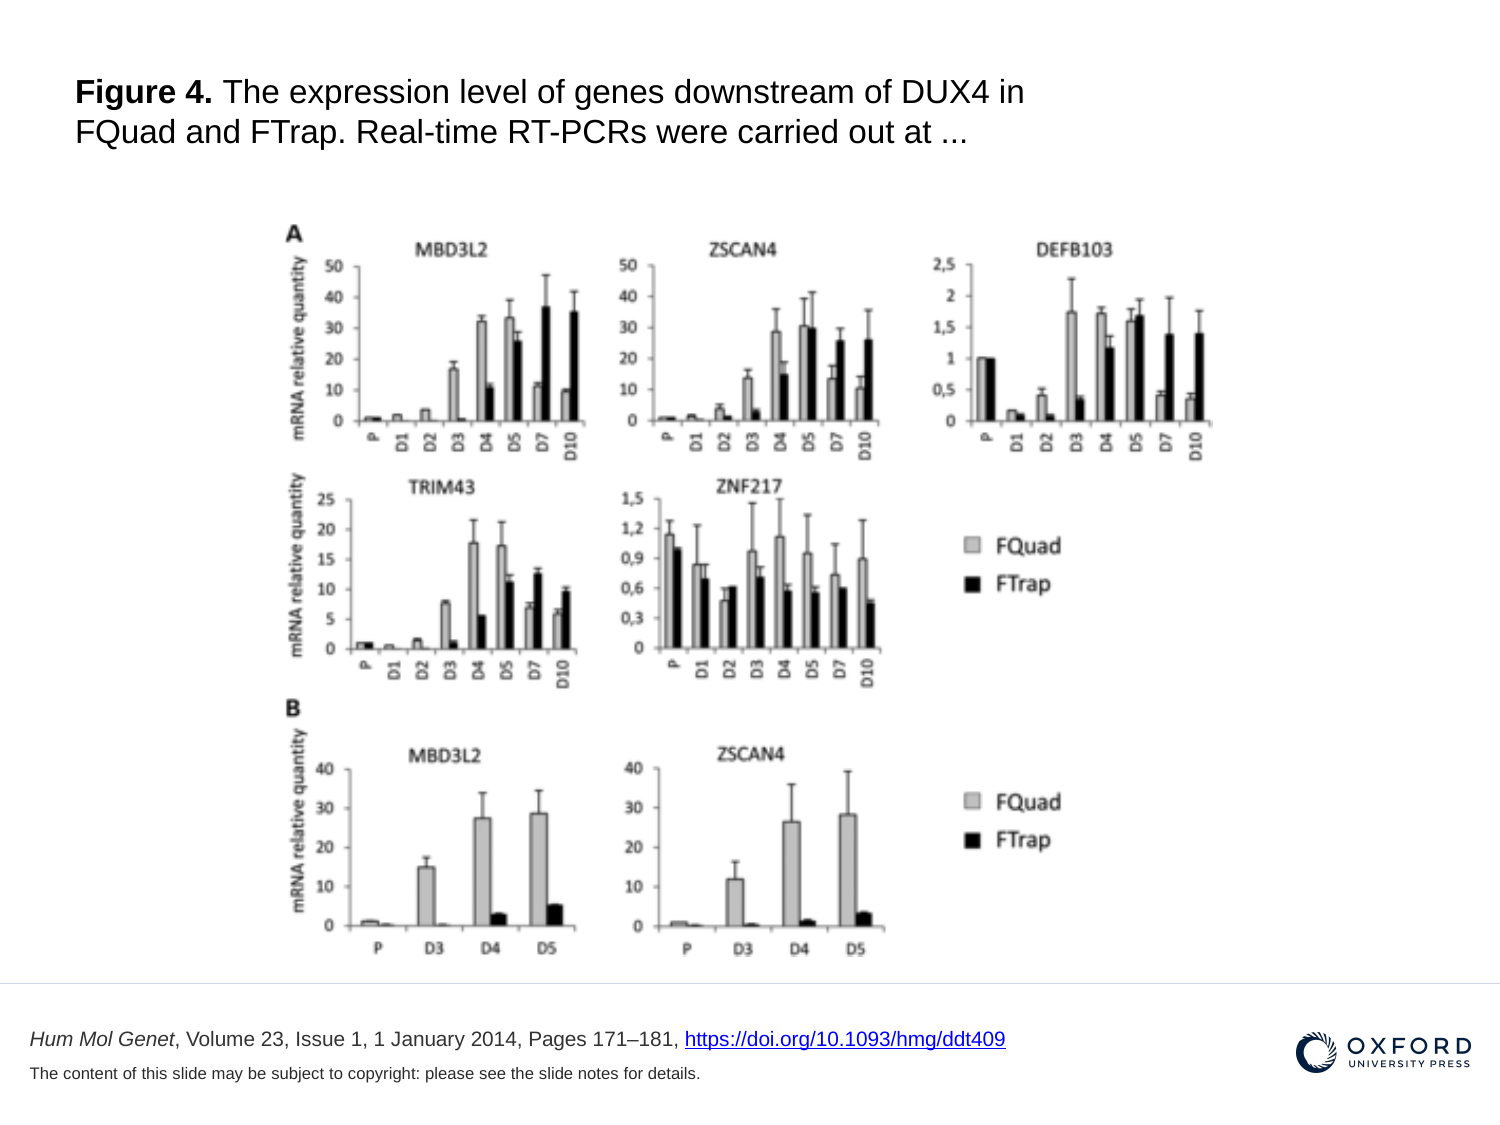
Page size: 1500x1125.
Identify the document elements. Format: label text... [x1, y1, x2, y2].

footer Hum Mol Genet, Volume 23, Issue 1, 1 January 2014, Pages 171–181, https://doi.org/10.1093/hmg/ddt409 The content of this slide may be subject to copyright: please see the slide notes for details. [0, 983, 1260, 1125]
picture [1296, 1032, 1471, 1073]
title Figure 4. The expression level of genes downstream of DUX4 in FQuad and FTrap. Real-time RT-PCRs were carried out at ... [75, 69, 1078, 171]
picture [285, 224, 1213, 957]
